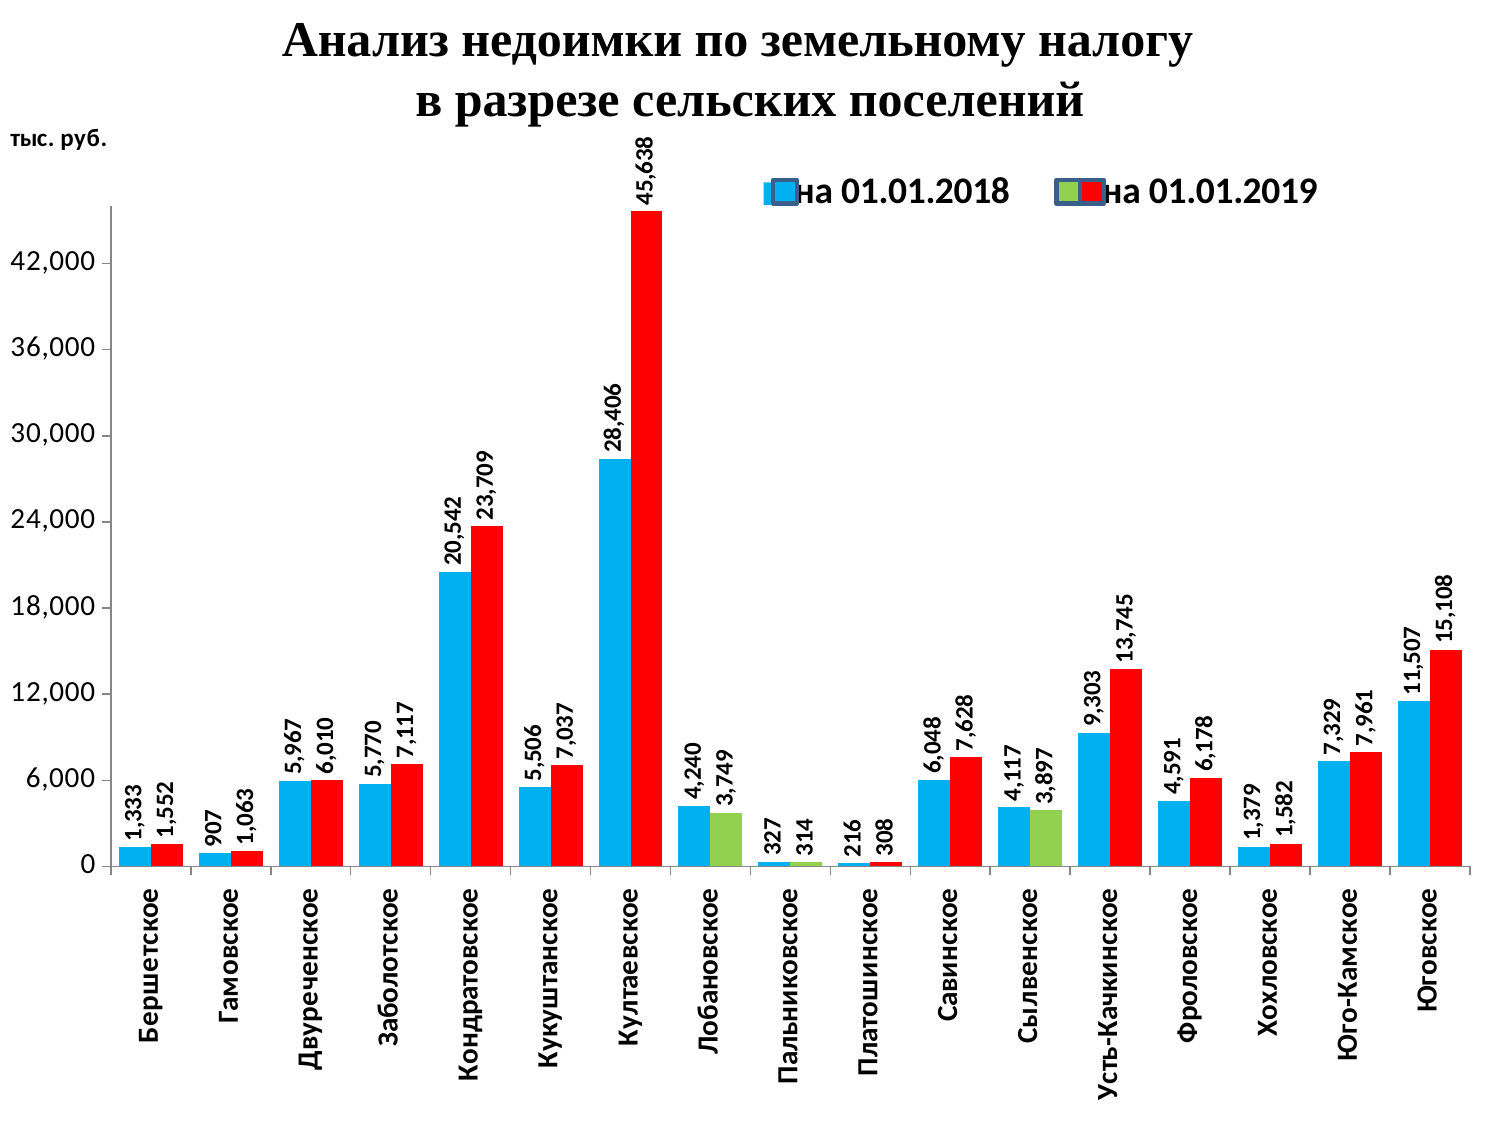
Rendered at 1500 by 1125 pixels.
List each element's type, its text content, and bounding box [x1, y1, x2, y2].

title Анализ недоимки по земельному налогу в разрезе сельских поселений [29, 42, 1471, 85]
chart [5, 85, 1471, 1125]
